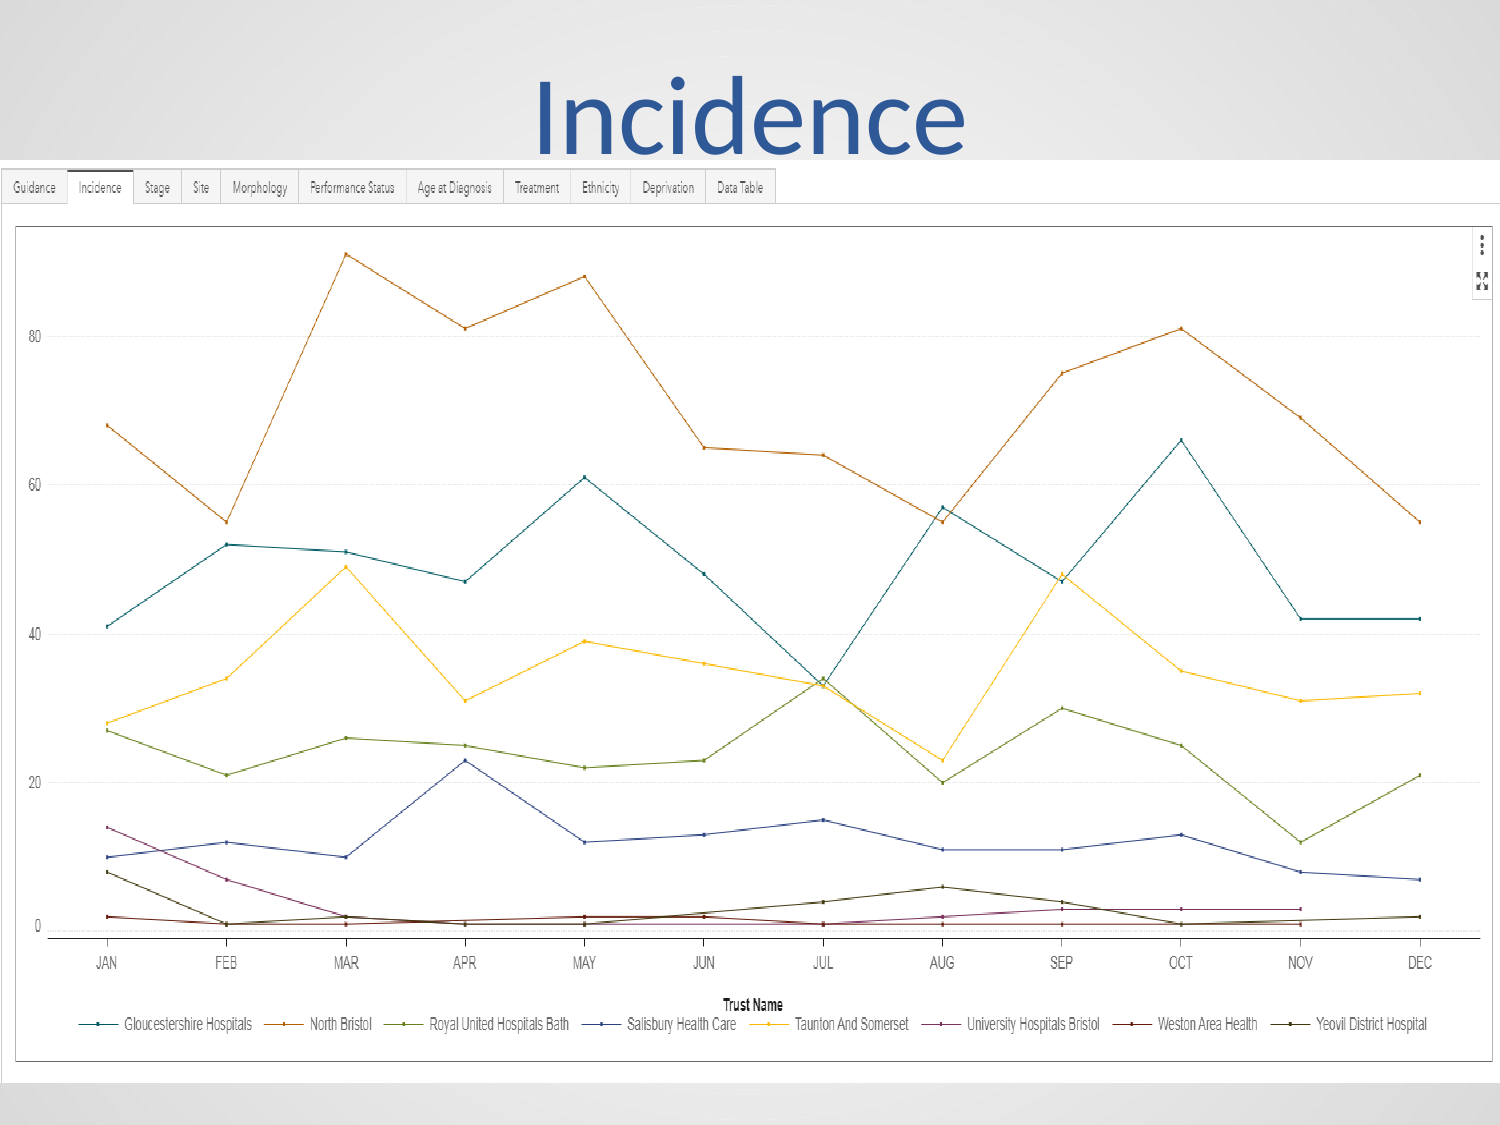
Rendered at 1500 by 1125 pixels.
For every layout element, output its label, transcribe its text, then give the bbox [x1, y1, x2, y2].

title Incidence [75, 0, 1425, 159]
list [0, 160, 1500, 1083]
